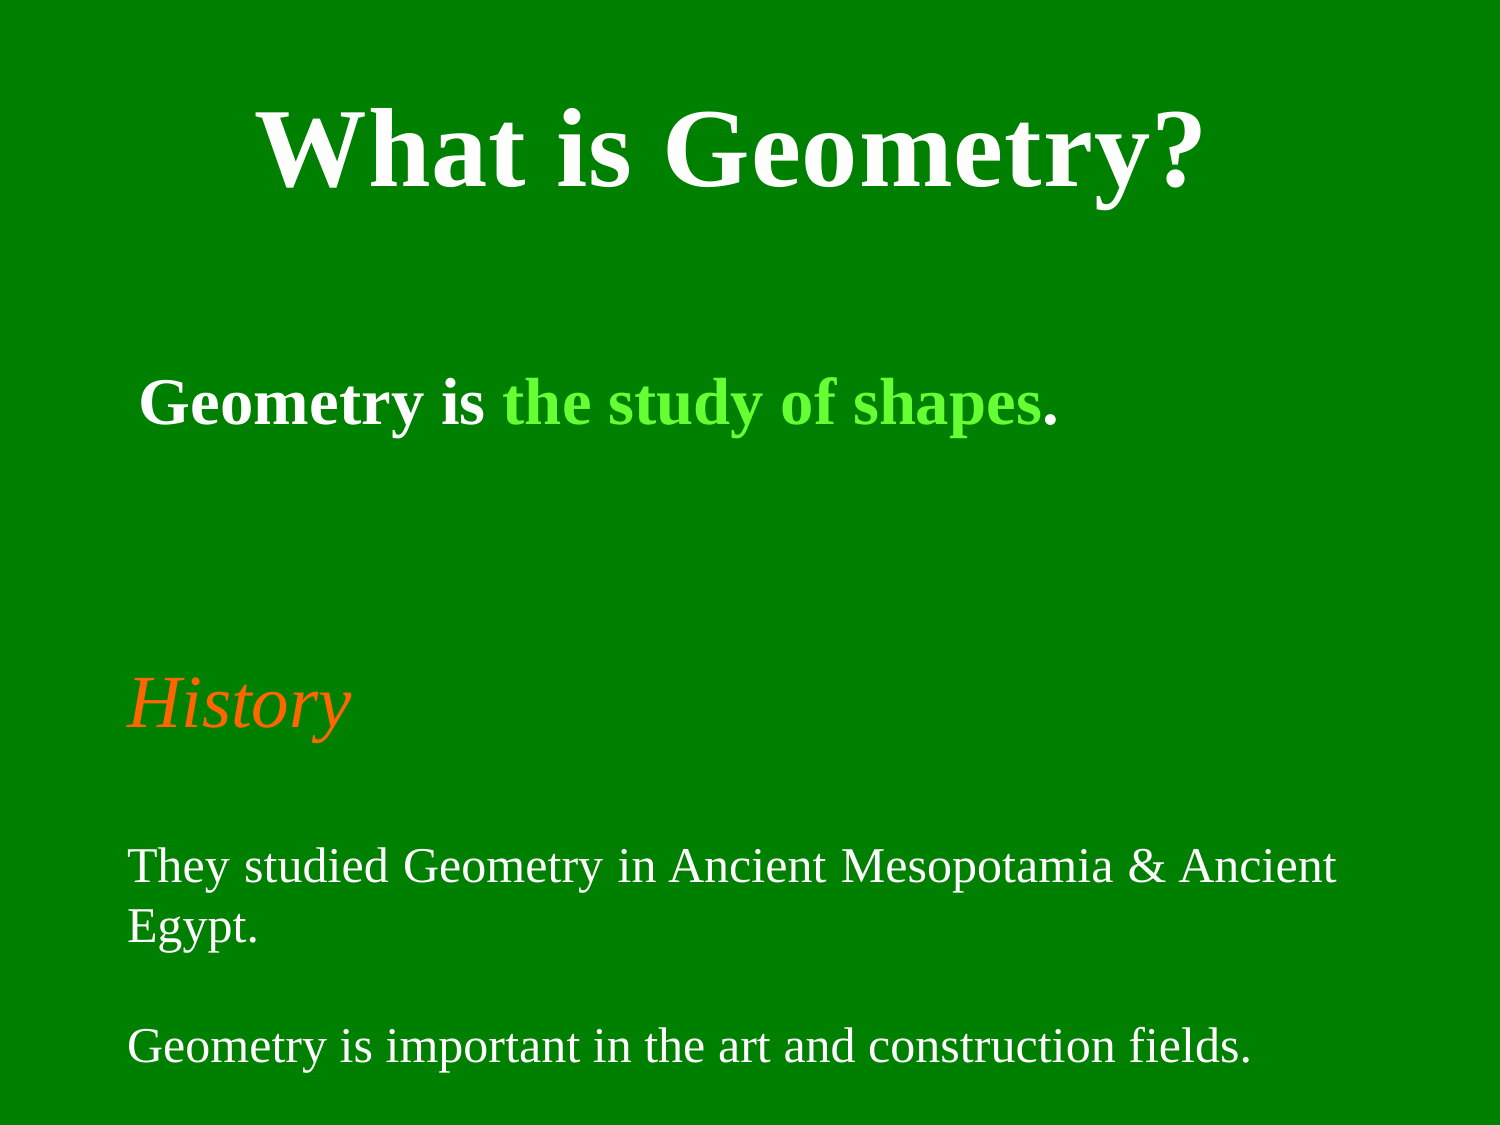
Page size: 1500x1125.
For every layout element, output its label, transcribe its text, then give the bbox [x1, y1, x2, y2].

text_box History They studied Geometry in Ancient Mesopotamia & Ancient Egypt. Geometry is important in the art and construction fields. [112, 645, 1353, 1080]
list Geometry is the study of shapes. [123, 350, 1388, 517]
text_box What is Geometry? [206, 66, 1258, 217]
